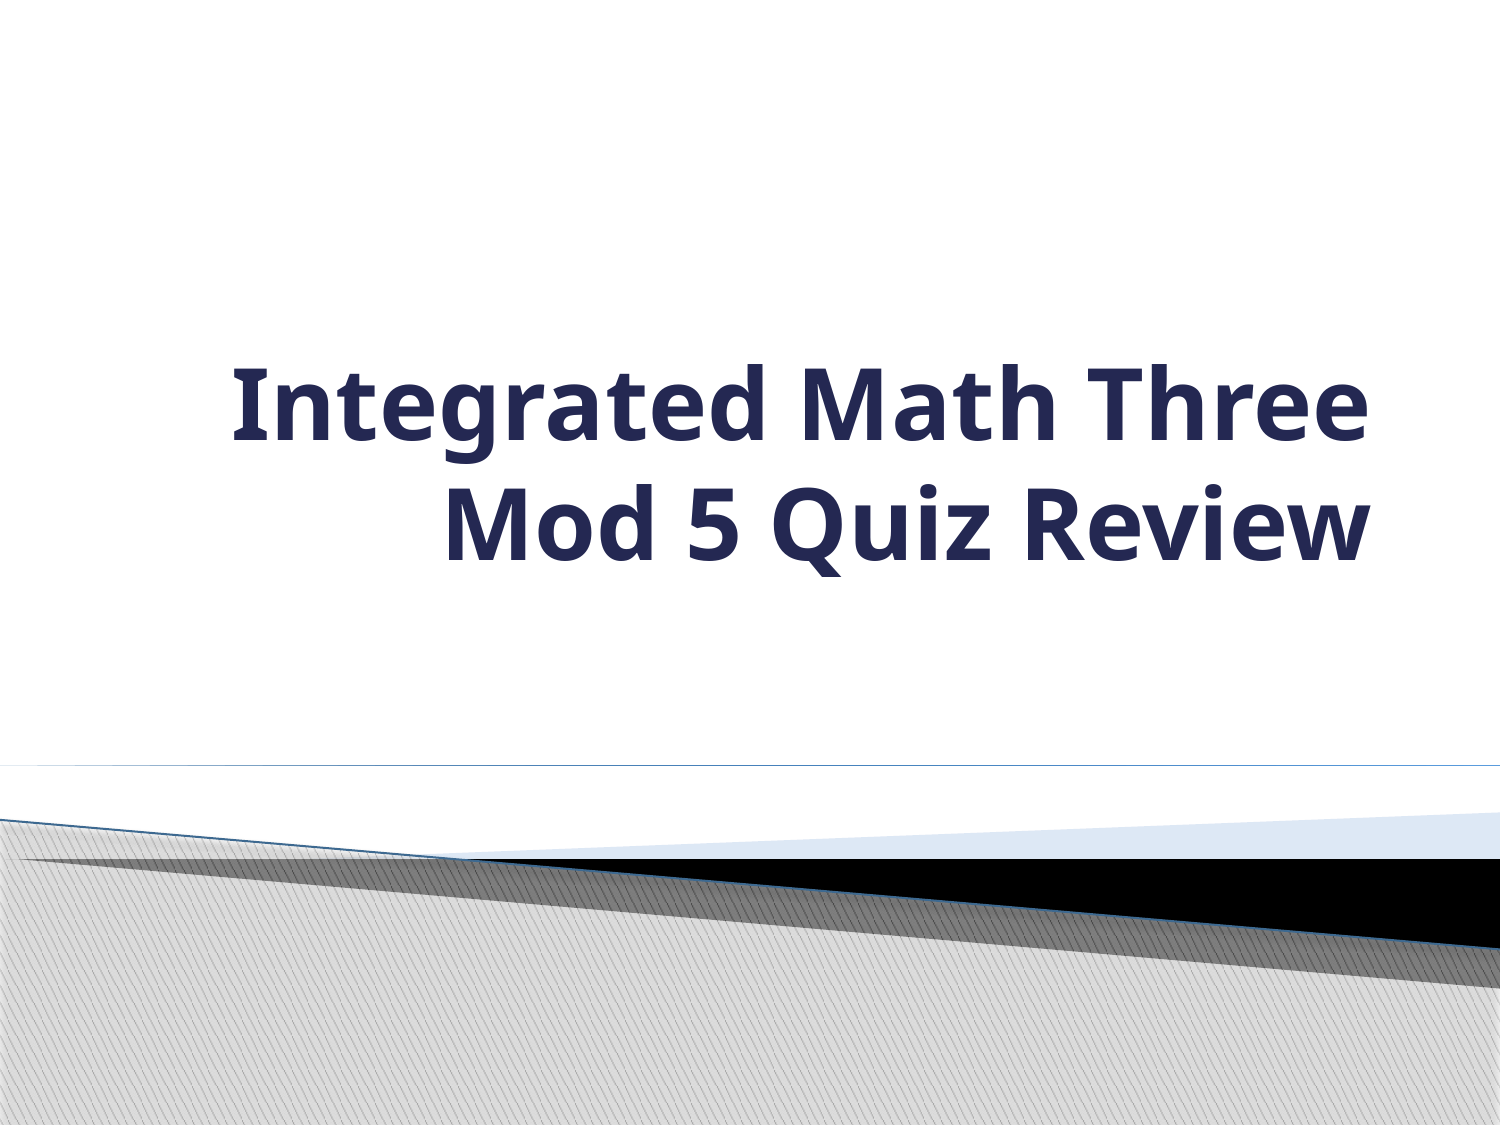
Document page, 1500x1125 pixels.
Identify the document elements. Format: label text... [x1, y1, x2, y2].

title Integrated Math Three Mod 5 Quiz Review [112, 287, 1388, 588]
picture [5, 859, 1500, 989]
